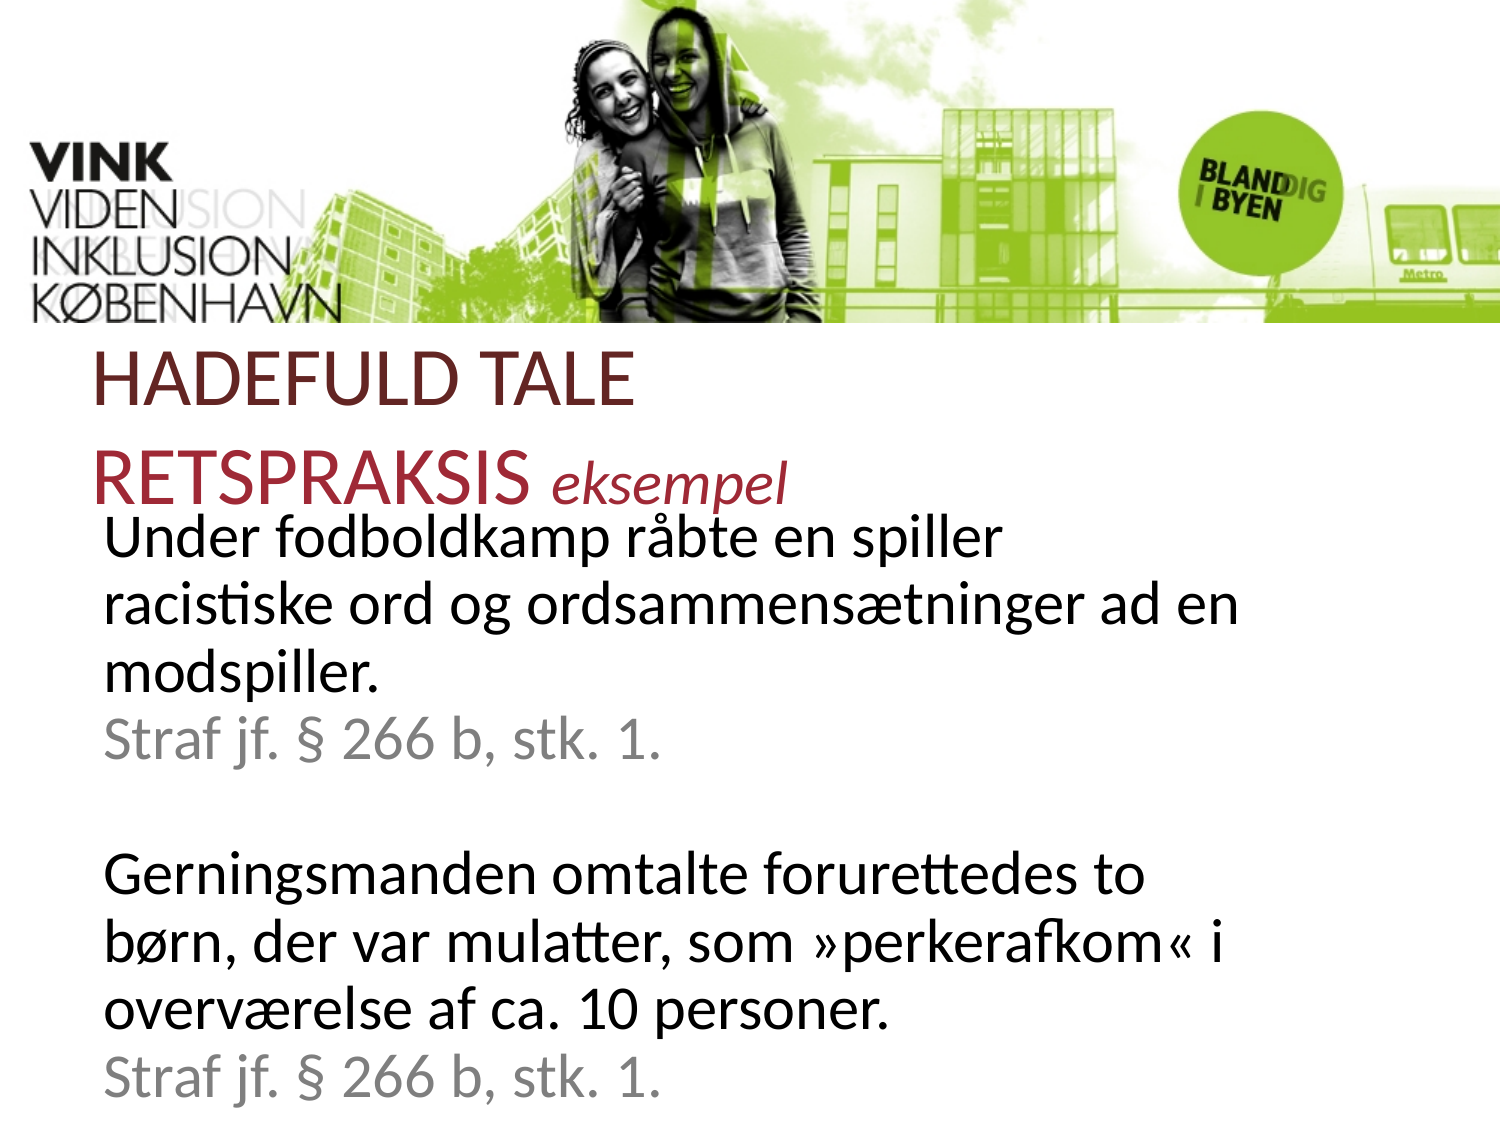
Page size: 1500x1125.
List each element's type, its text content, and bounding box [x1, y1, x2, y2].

text_box Under fodboldkamp råbte en spiller racistiske ord og ordsammensætninger ad en modspiller. Straf jf. § 266 b, stk. 1. Gerningsmanden omtalte forurettedes to børn, der var mulatter, som »perkerafkom« i overværelse af ca. 10 personer. Straf jf. § 266 b, stk. 1. [88, 496, 1265, 1118]
picture [0, 0, 1500, 324]
text_box HADEFULD TALE RETSPRAKSIS eksempel [76, 331, 1322, 530]
